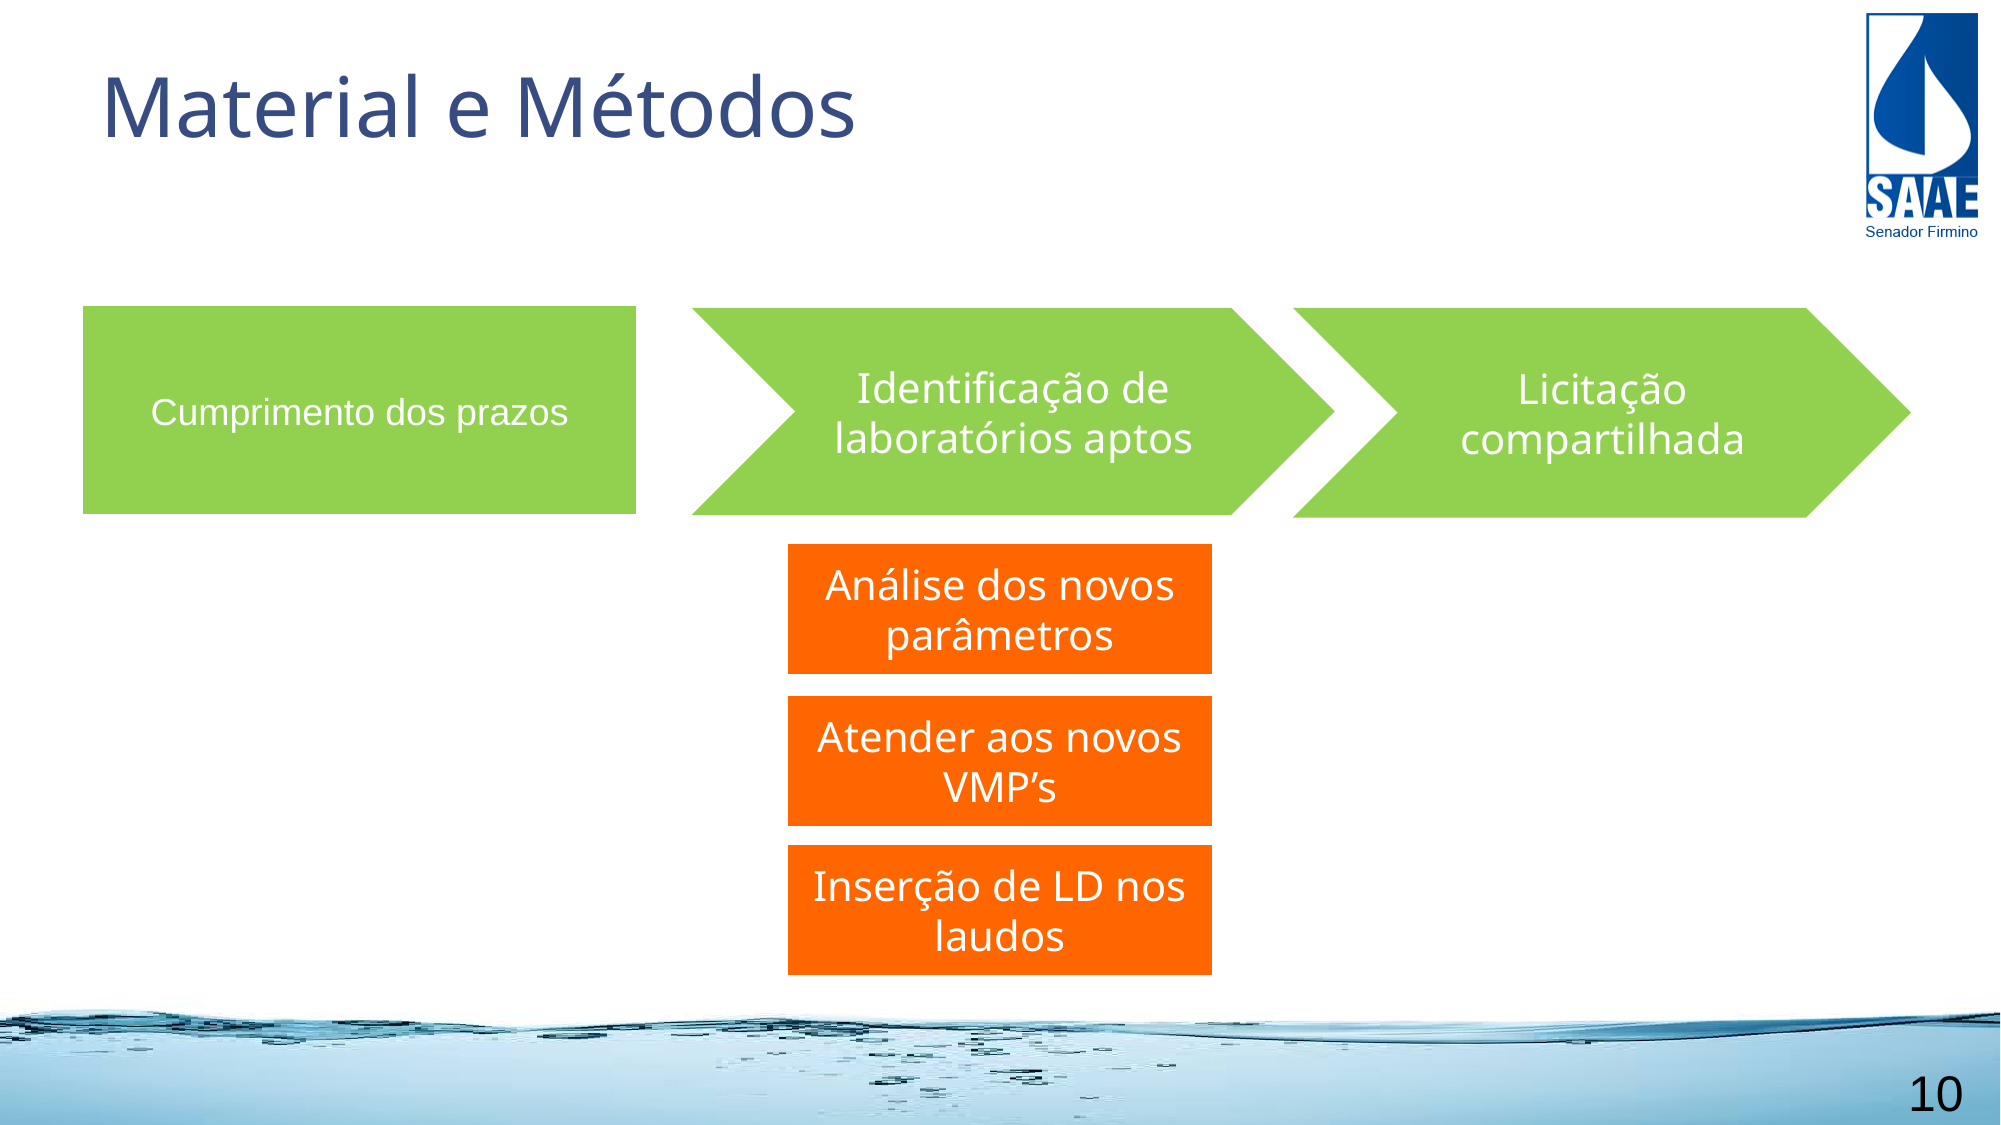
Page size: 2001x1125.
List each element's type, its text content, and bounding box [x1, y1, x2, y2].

picture [1849, 0, 1993, 249]
text_box Identificação de laboratórios aptos [691, 307, 1335, 516]
text_box Cumprimento dos prazos [83, 306, 636, 514]
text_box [0, 983, 2001, 1125]
text_box Material e Métodos [85, 47, 1435, 177]
text_box Análise dos novos parâmetros [788, 544, 1212, 674]
text_box Licitação compartilhada [1292, 307, 1911, 518]
text_box Inserção de LD nos laudos [788, 845, 1212, 975]
text_box Atender aos novos VMP’s [788, 696, 1212, 826]
